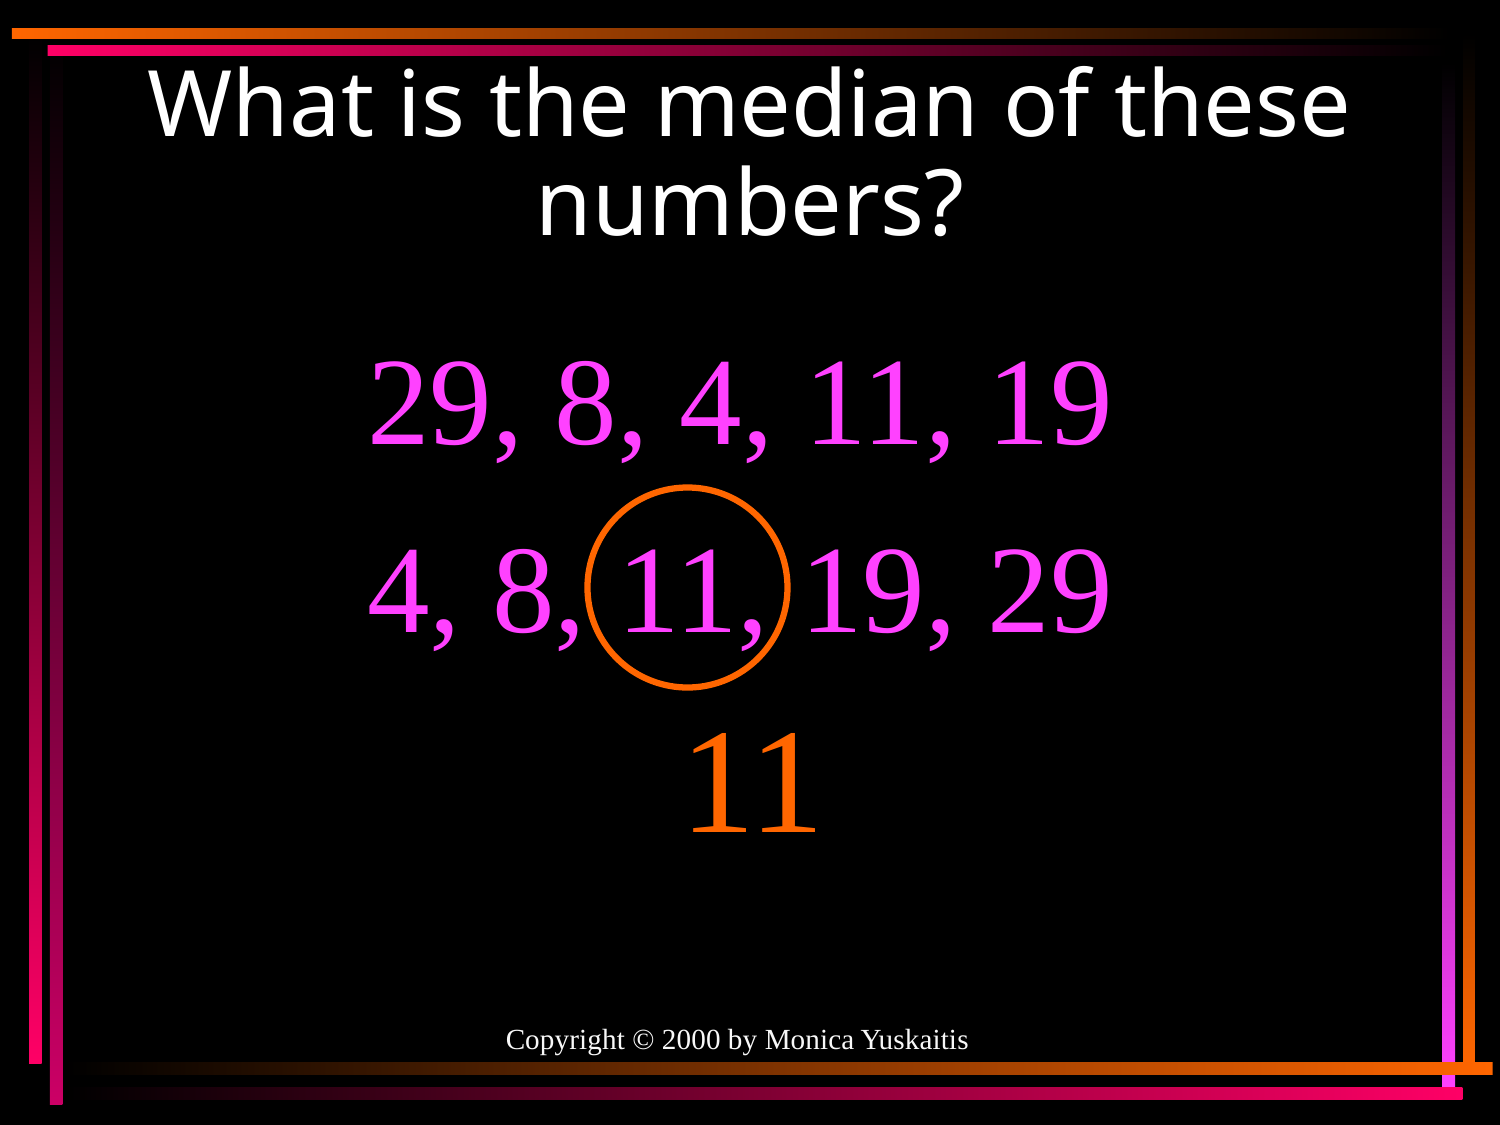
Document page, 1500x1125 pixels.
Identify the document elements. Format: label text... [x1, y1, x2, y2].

text_box 29, 8, 4, 11, 19 [352, 312, 1159, 478]
text_box 4, 8, 11, 19, 29 [736, 499, 1159, 665]
text_box [587, 487, 788, 688]
text_box 11 [665, 674, 840, 870]
text_box 4, 8, 11, 19, 29 [352, 499, 639, 665]
title What is the median of these numbers? [112, 99, 1388, 263]
footer Copyright © 2000 by Monica Yuskaitis [462, 987, 1013, 1063]
